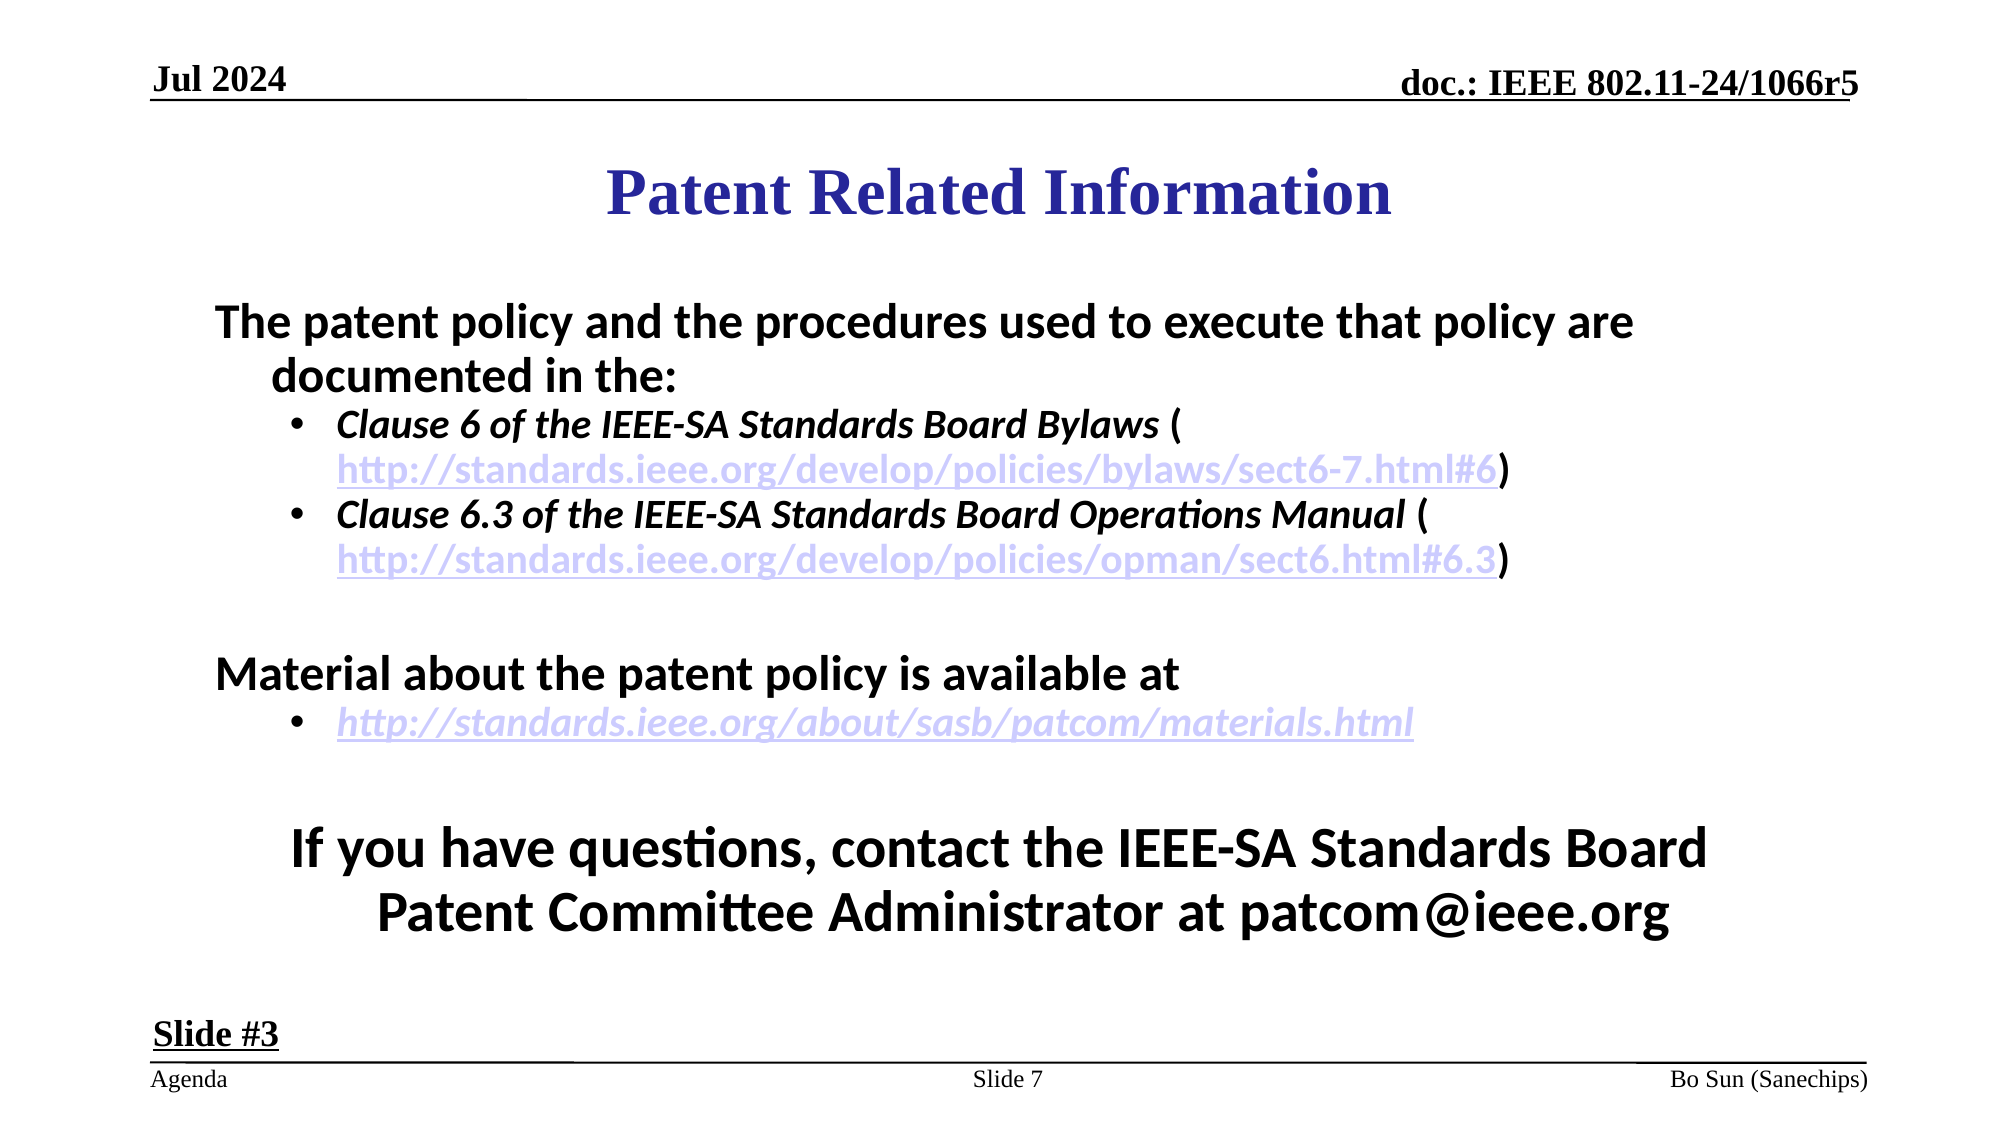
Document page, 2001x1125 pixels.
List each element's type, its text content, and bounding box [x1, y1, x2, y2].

slide_number Slide 7 [949, 1061, 1067, 1123]
text_box Patent Related Information [362, 100, 1638, 276]
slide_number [152, 54, 563, 100]
text_box The patent policy and the procedures used to execute that policy are documented in the: Clause 6 of the IEEE-SA Standards Board Bylaws (http://standards.ieee.org/develop/policies/bylaws/sect6-7.html#6) Clause 6.3 of the IEEE-SA Standards Board Operations Manual (http://standards.ieee.org/develop/policies/opman/sect6.html#6.3) Material about the patent policy is available at http://standards.ieee.org/about/sasb/patcom/materials.html If you have questions, contact the IEEE-SA Standards Board Patent Committee Administrator at patcom@ieee.org [200, 287, 1800, 988]
footer Bo Sun (Sanechips) [1171, 1061, 1869, 1093]
text_box Slide #3 [138, 1002, 295, 1062]
